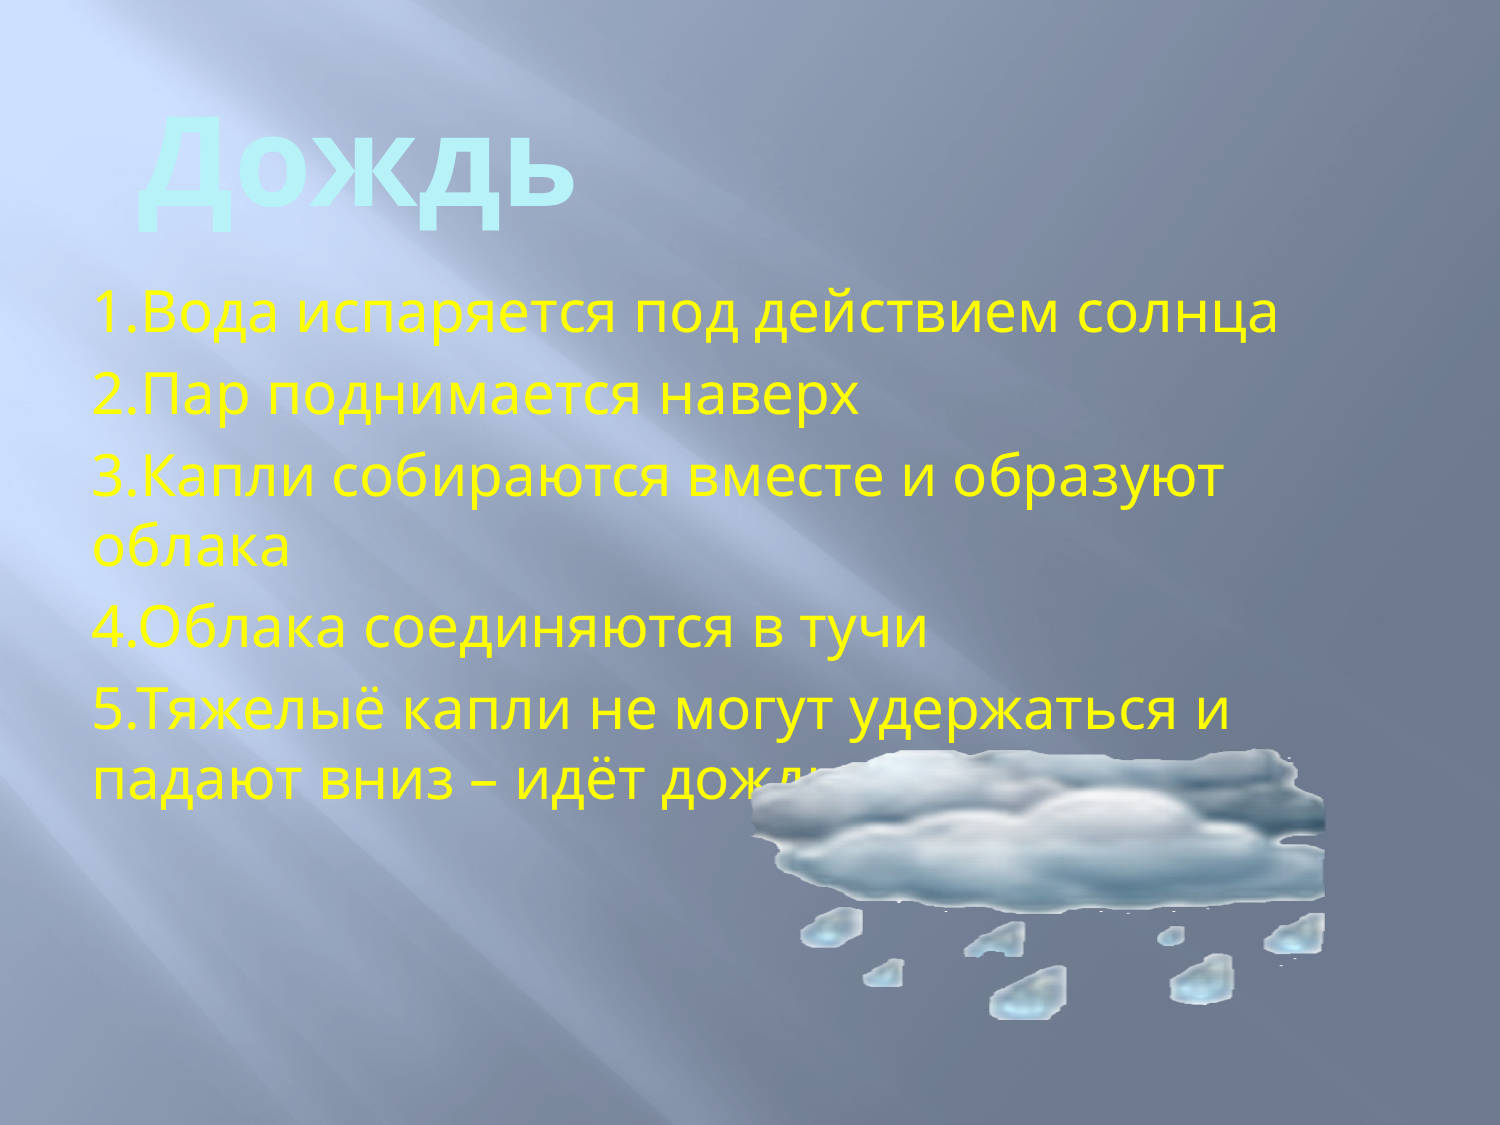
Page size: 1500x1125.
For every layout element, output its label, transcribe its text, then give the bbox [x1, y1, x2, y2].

title Дождь [123, 99, 1425, 232]
picture [678, 715, 1396, 1044]
list 1.Вода испаряется под действием солнца 2.Пар поднимается наверх 3.Капли собираются вместе и образуют облака 4.Облака соединяются в тучи 5.Тяжелыё капли не могут удержаться и падают вниз – идёт дождь [64, 267, 1425, 894]
